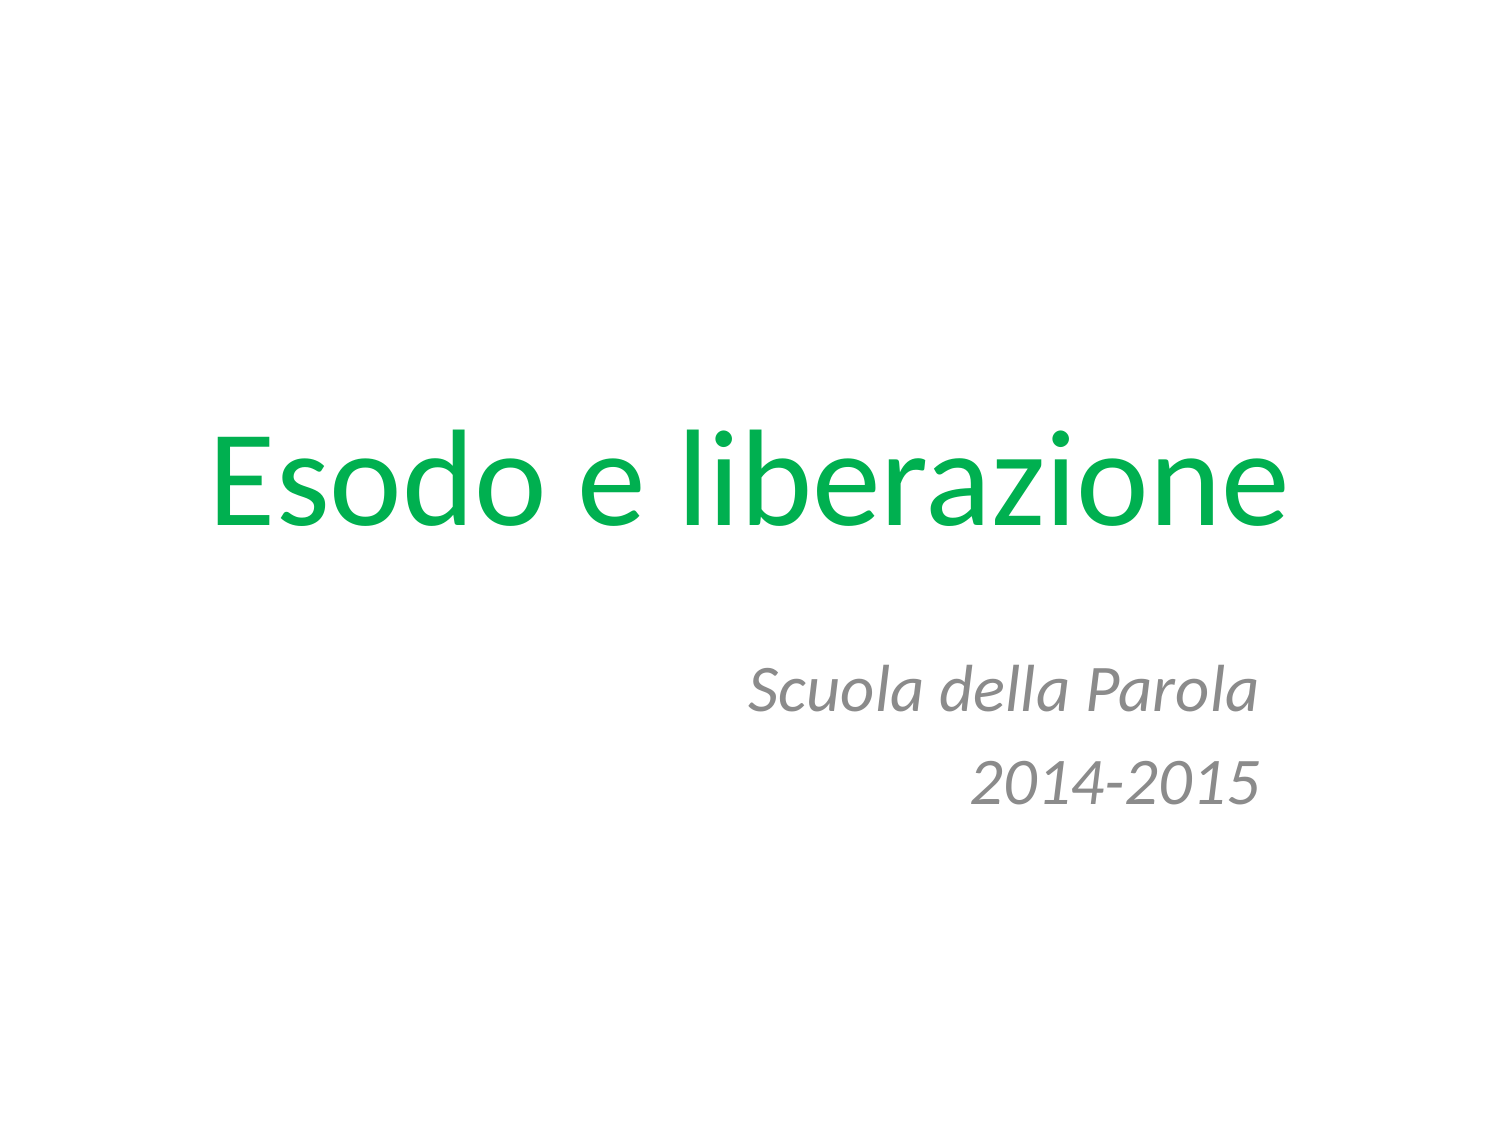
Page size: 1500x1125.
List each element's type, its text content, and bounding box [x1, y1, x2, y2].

subtitle Scuola della Parola 2014-2015 [225, 637, 1275, 925]
title Esodo e liberazione [112, 349, 1388, 591]
